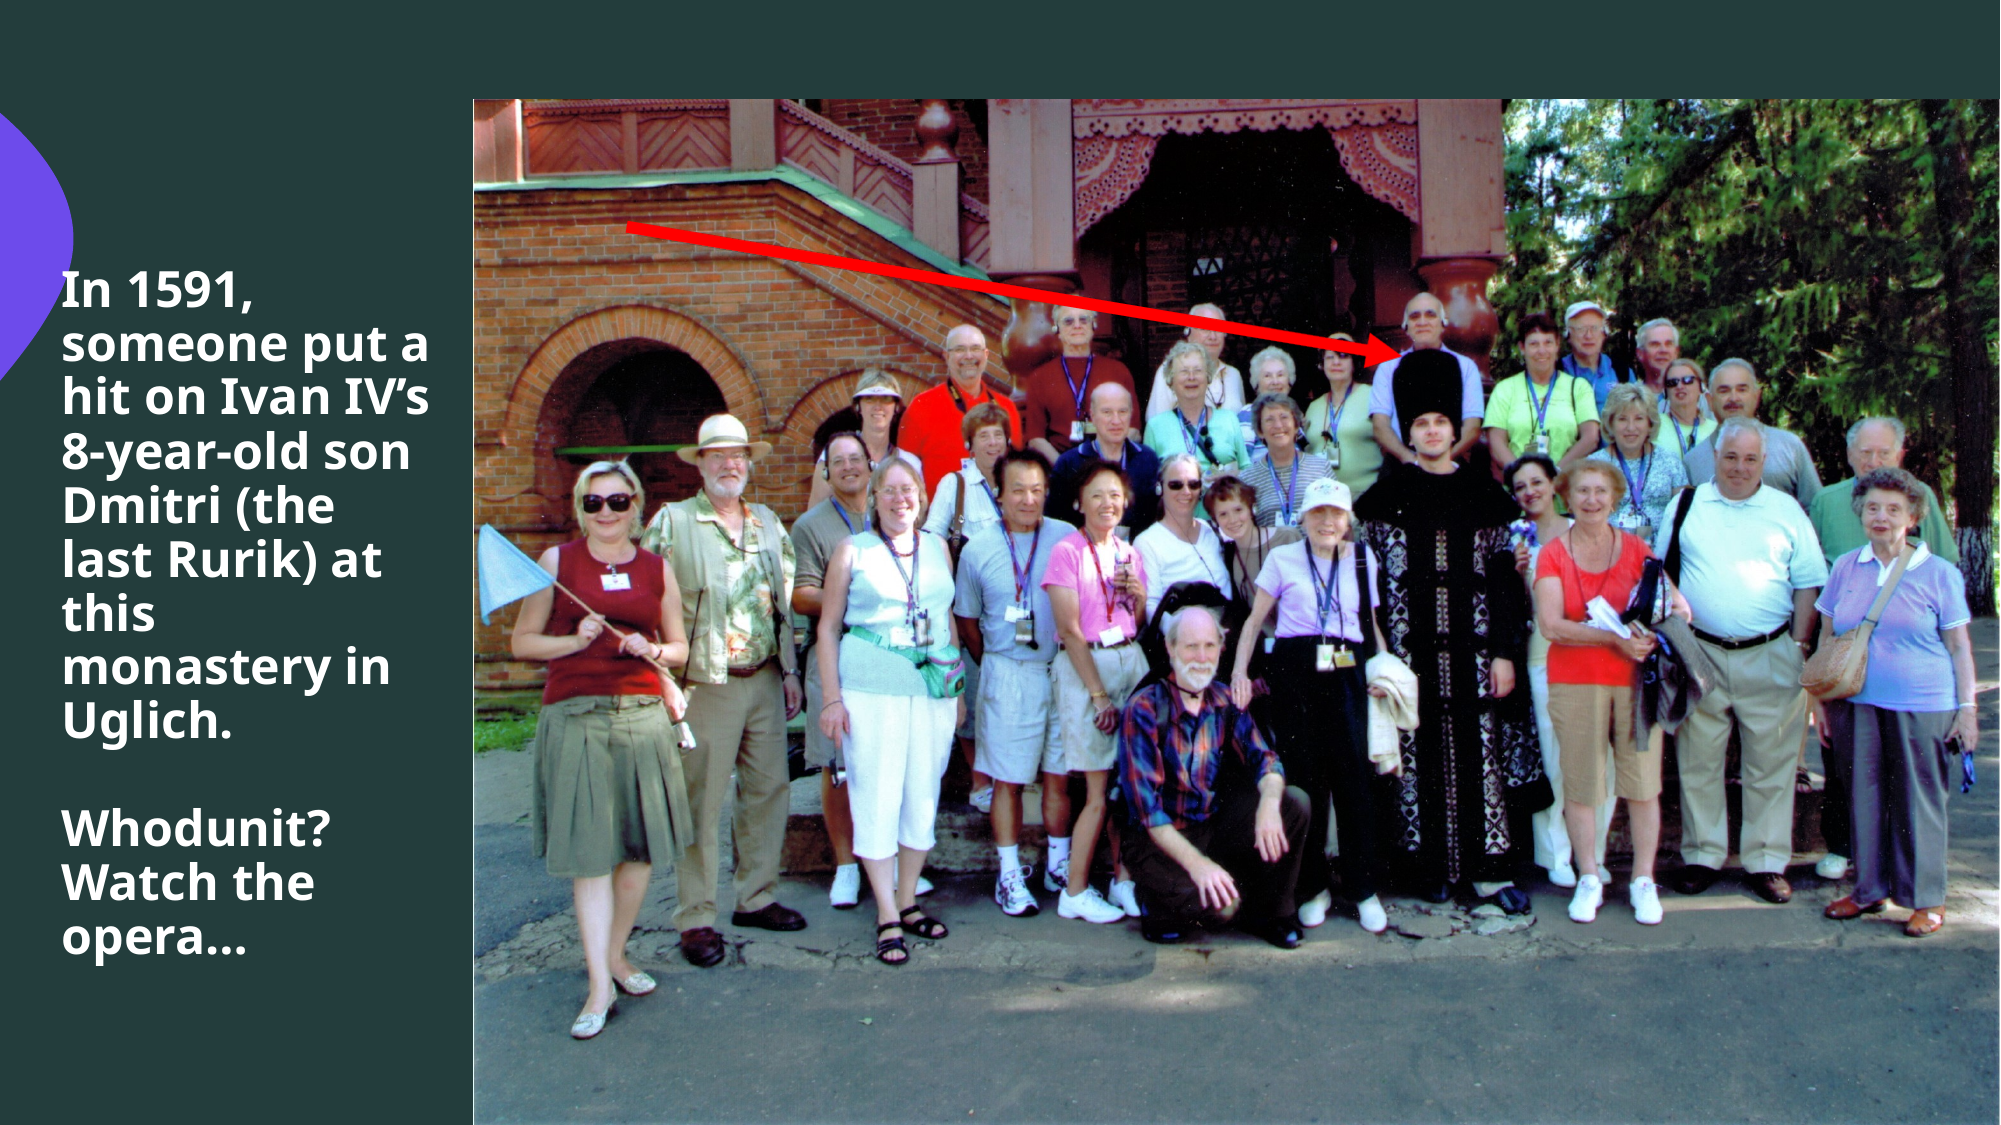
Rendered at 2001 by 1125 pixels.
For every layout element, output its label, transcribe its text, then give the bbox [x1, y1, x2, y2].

picture [625, 220, 1442, 396]
title In 1591, someone put a hit on Ivan IV’s 8-year-old son Dmitri (the last Rurik) at this monastery in Uglich. Whodunit? Watch the opera… [46, 125, 452, 1105]
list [472, 99, 2000, 1125]
